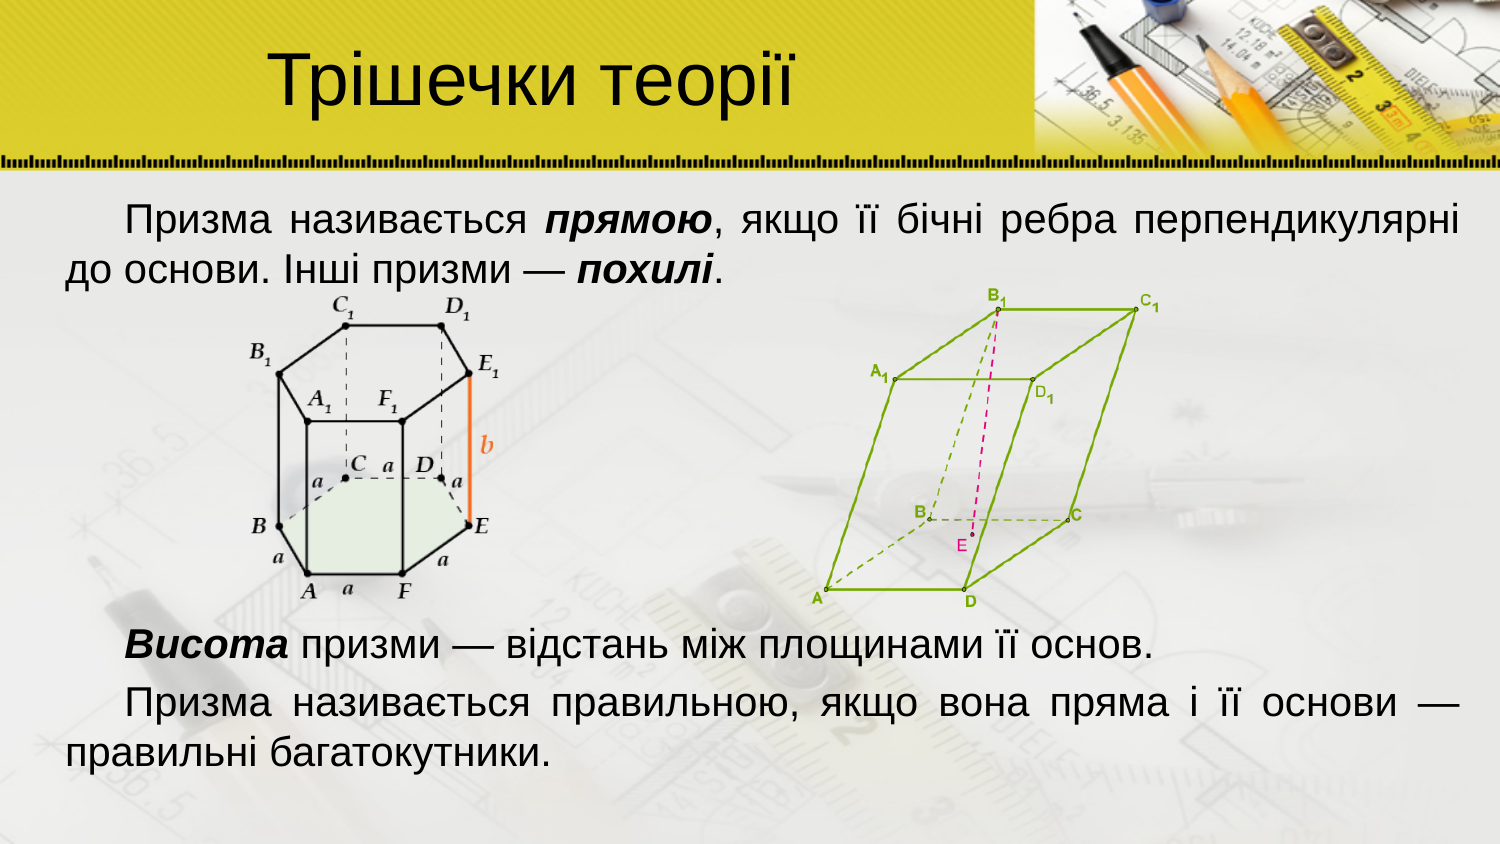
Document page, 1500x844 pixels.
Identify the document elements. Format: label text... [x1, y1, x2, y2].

text_box Висота призми — відстань між площинами її основ. Призма називається правильною, якщо вона пряма і її основи — правильні багатокутники. [49, 609, 1475, 785]
title Трішечки теорії [24, 9, 1038, 141]
picture [0, 0, 1500, 844]
list Призма називається прямою, якщо її бічні ребра перпендикулярні до основи. Інші призми — похилі. [50, 184, 1475, 322]
